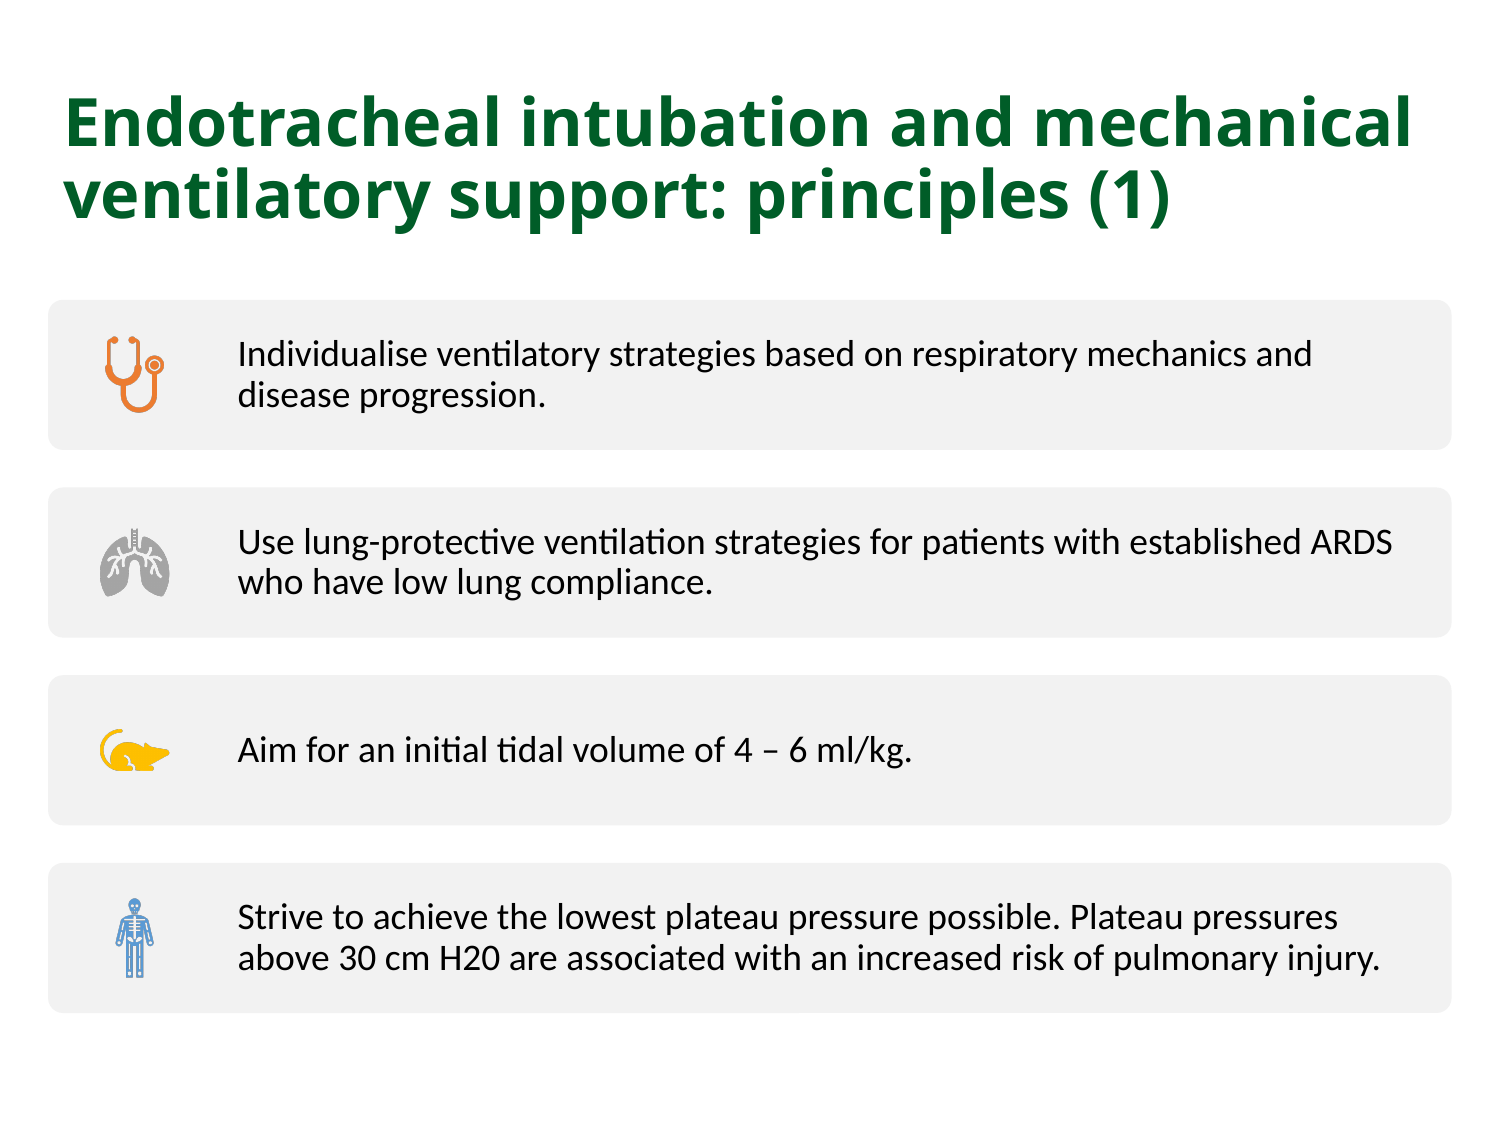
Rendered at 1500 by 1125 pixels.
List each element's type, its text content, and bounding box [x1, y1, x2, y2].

title Endotracheal intubation and mechanical ventilatory support: principles (1) [48, 52, 1452, 271]
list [48, 299, 1452, 1014]
